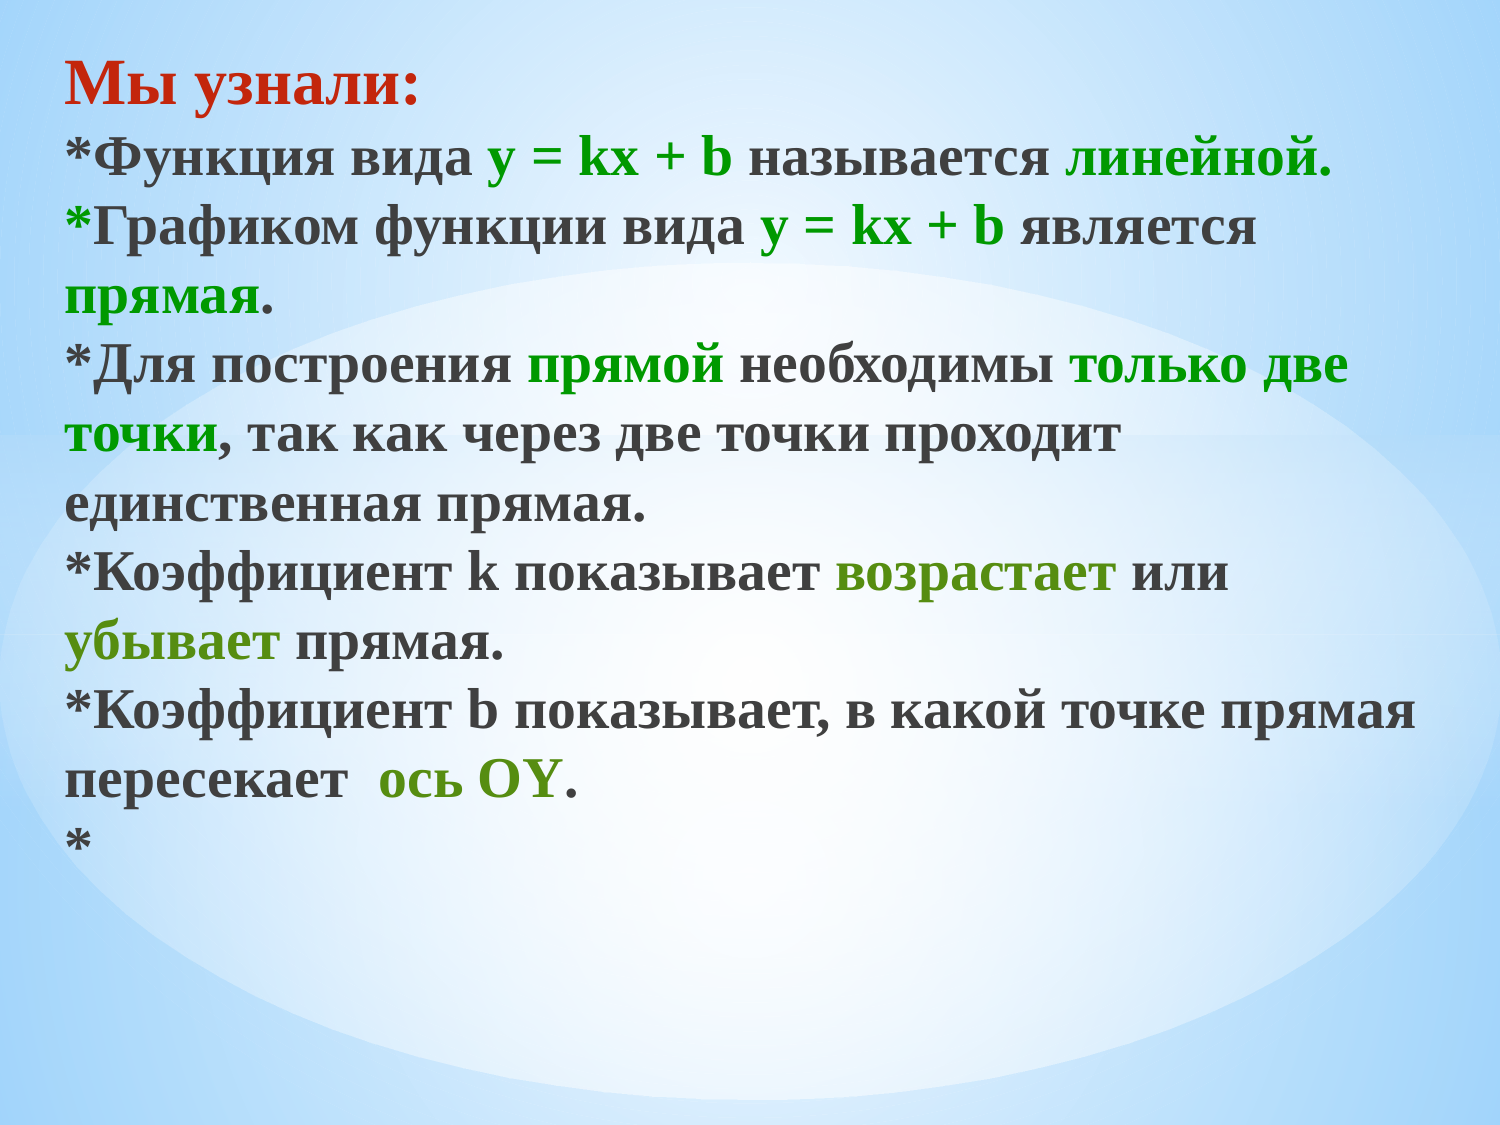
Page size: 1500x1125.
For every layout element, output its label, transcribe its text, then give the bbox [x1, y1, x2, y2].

title Мы узнали: *Функция вида у = kx + b называется линейной. *Графиком функции вида у = kx + b является прямая. *Для построения прямой необходимы только две точки, так как через две точки проходит единственная прямая. *Коэффициент k показывает возрастает или убывает прямая. *Коэффициент b показывает, в какой точке прямая пересекает ось OY. * [41, 30, 1471, 894]
